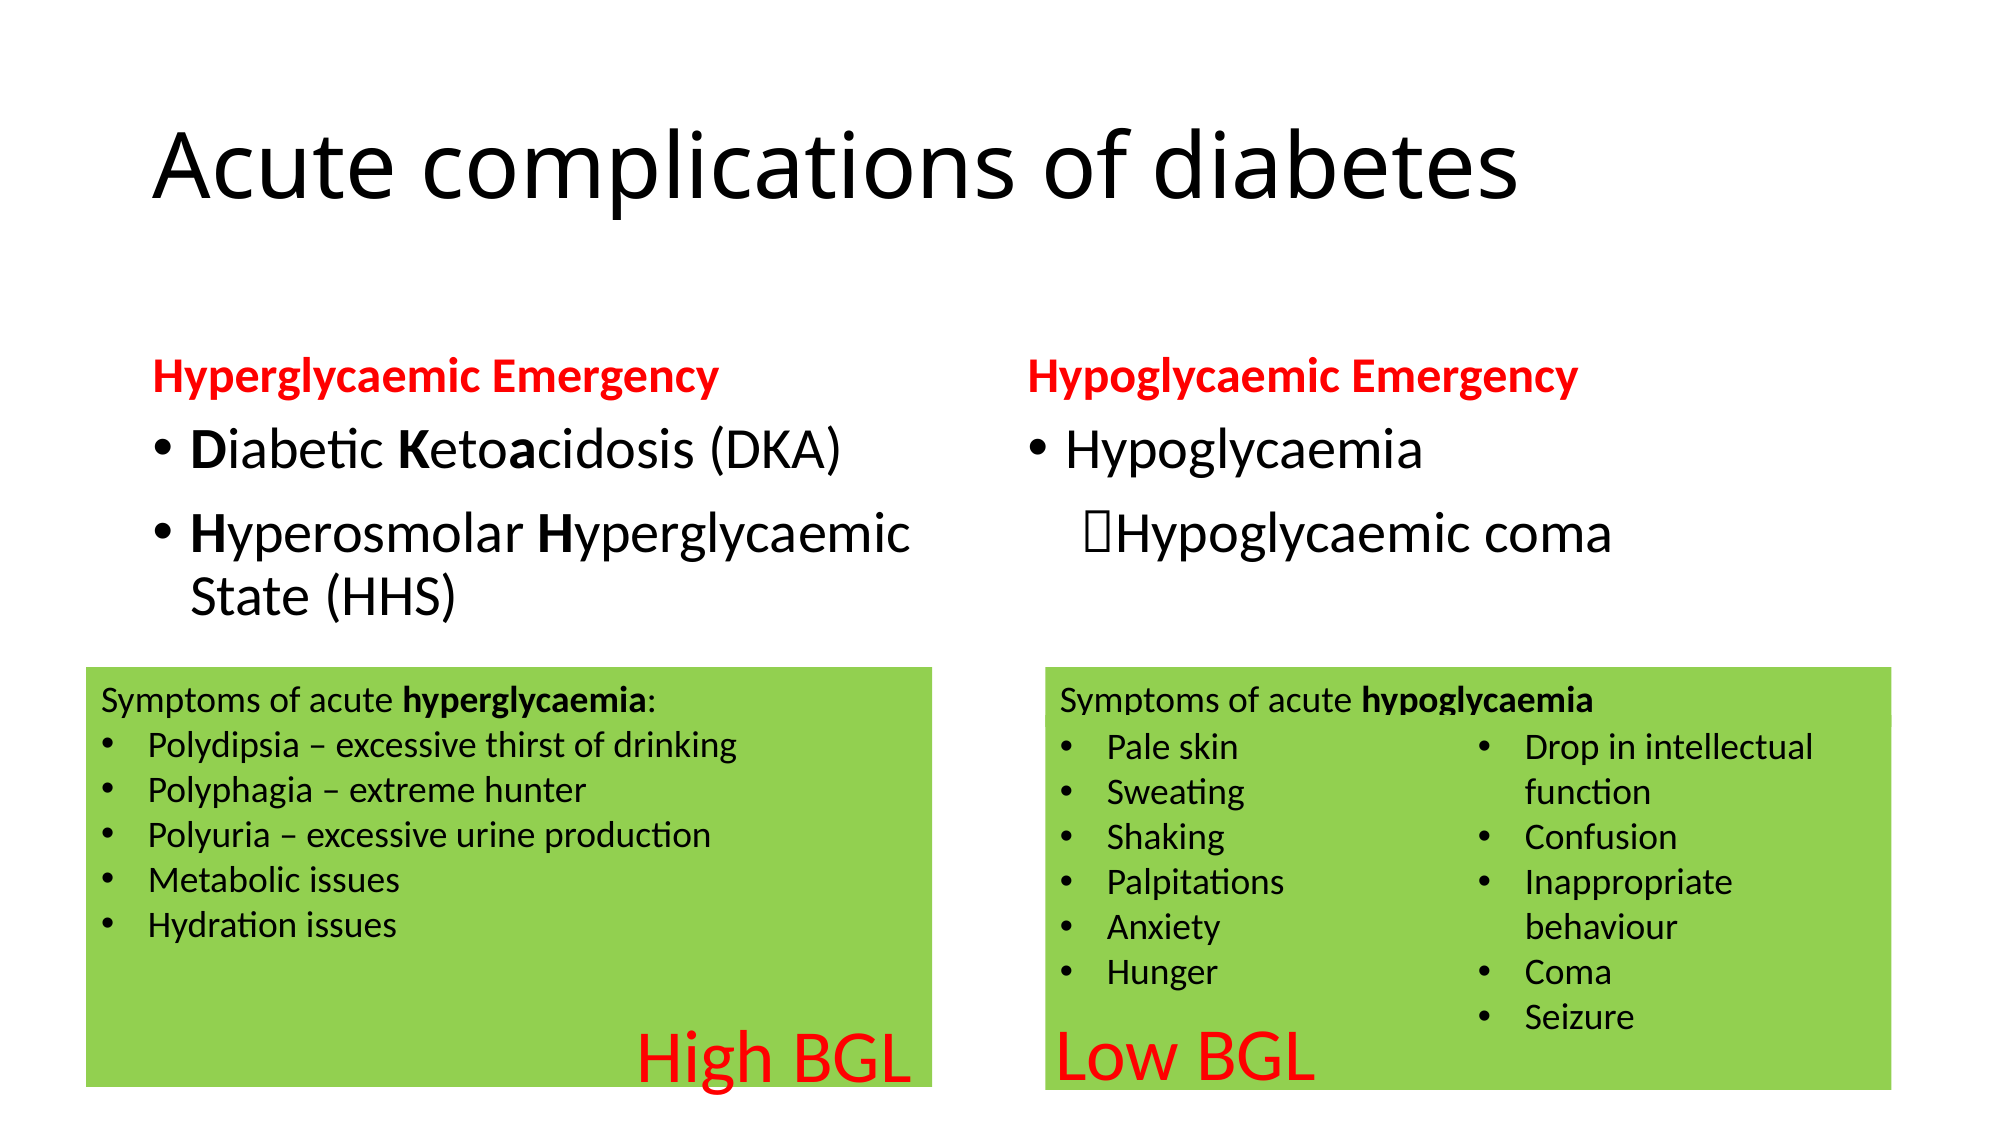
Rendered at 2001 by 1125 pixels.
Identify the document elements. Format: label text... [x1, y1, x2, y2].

list Hyperglycaemic Emergency [137, 275, 984, 410]
text_box Pale skin Sweating Shaking Palpitations Anxiety Hunger [1045, 715, 1463, 1090]
list Diabetic Ketoacidosis (DKA) Hyperosmolar Hyperglycaemic State (HHS) [137, 410, 984, 1016]
text_box Symptoms of acute hyperglycaemia: Polydipsia – excessive thirst of drinking Polyphagia – extreme hunter Polyuria – excessive urine production Metabolic issues Hydration issues [86, 667, 933, 1087]
title Acute complications of diabetes [137, 59, 1863, 278]
text_box Symptoms of acute hypoglycaemia [1045, 667, 1892, 715]
list Hypoglycaemia Hypoglycaemic coma [1012, 410, 1863, 1016]
list Hypoglycaemic Emergency [1012, 275, 1863, 410]
text_box High BGL [621, 1000, 928, 1106]
text_box Low BGL [1039, 998, 1331, 1103]
text_box Drop in intellectual function Confusion Inappropriate behaviour Coma Seizure [1463, 715, 1892, 1090]
